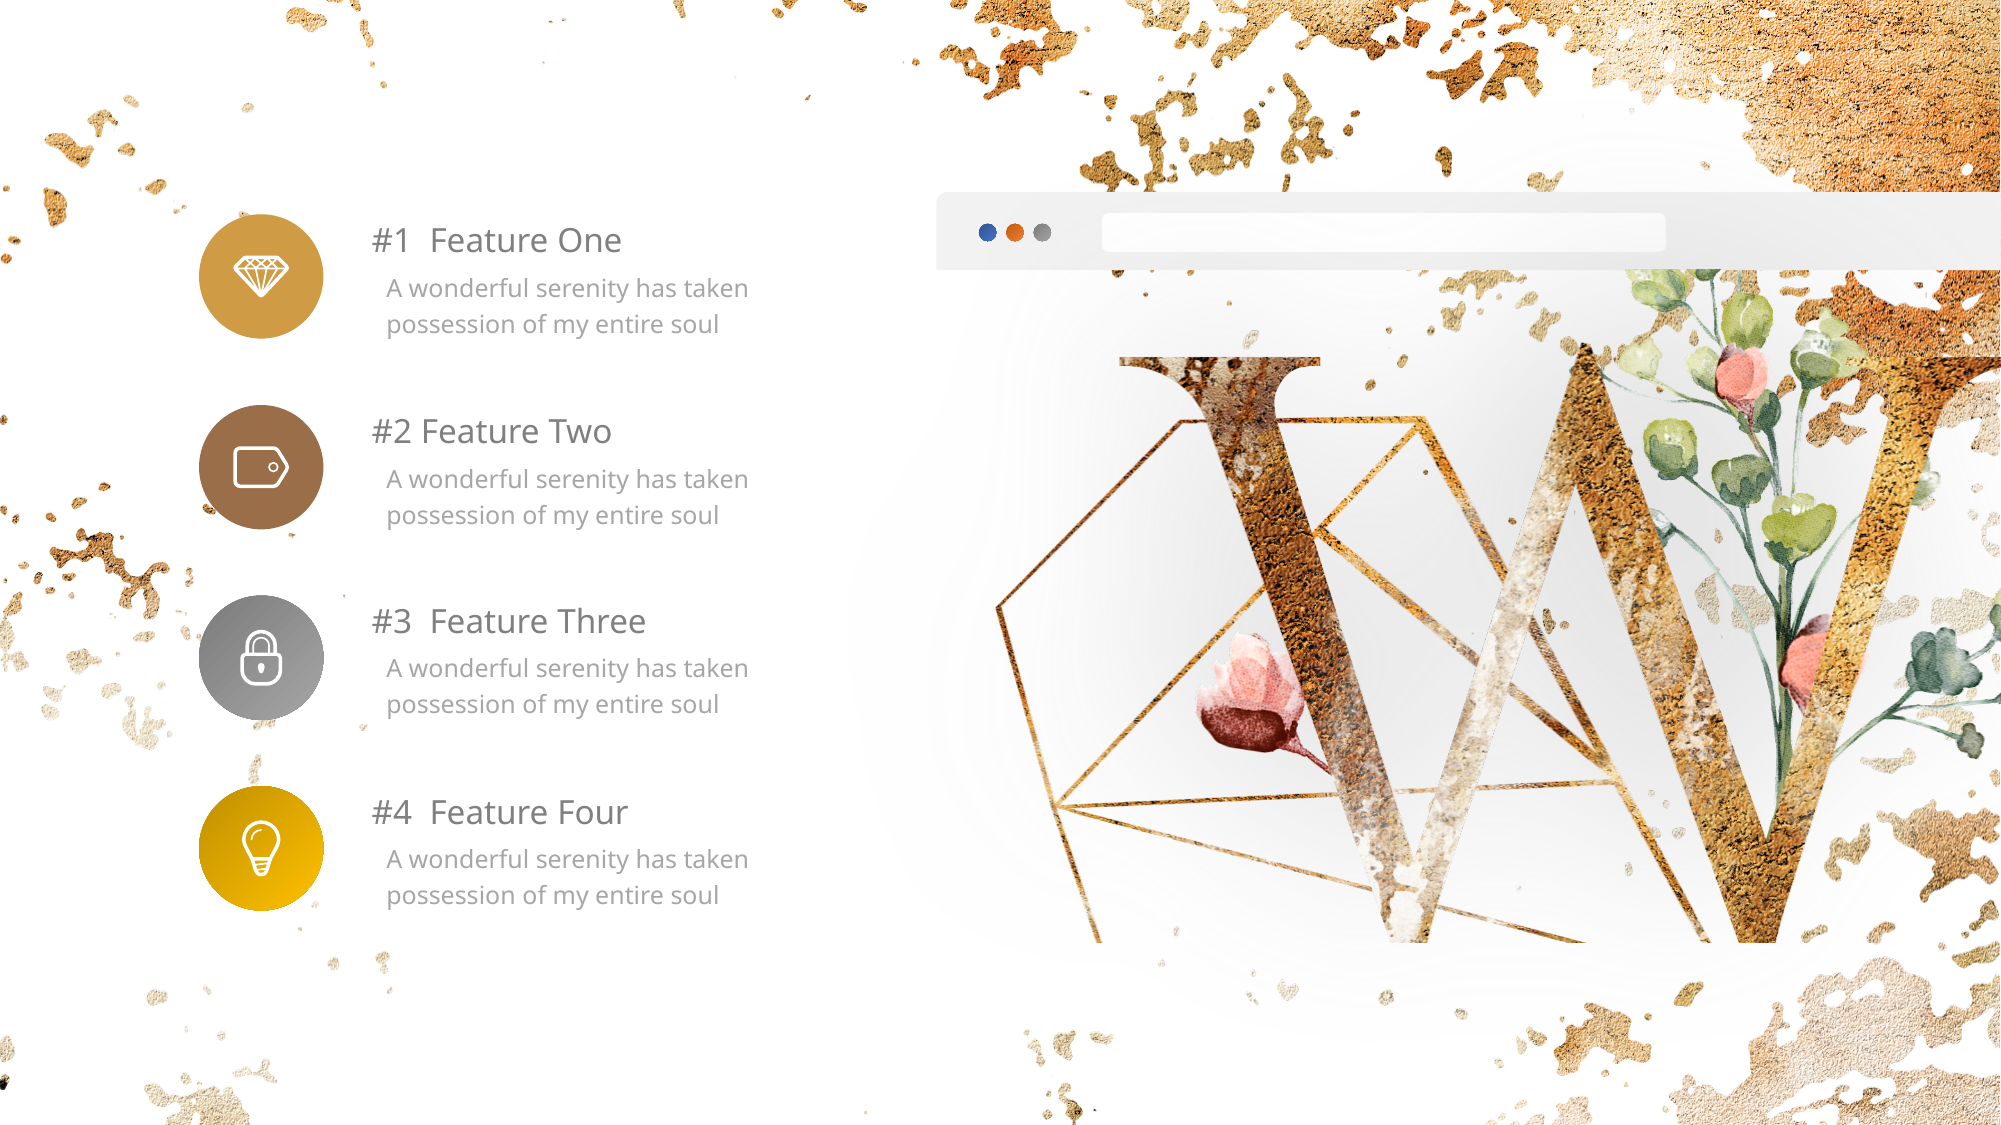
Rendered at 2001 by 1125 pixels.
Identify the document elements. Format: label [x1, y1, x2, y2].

text_box [371, 205, 857, 348]
text_box [198, 786, 324, 911]
text_box [198, 595, 324, 720]
text_box [371, 396, 857, 538]
text_box [371, 776, 857, 919]
text_box [198, 214, 324, 339]
picture [0, 0, 2001, 1125]
text_box [198, 404, 324, 530]
text_box [371, 586, 857, 728]
